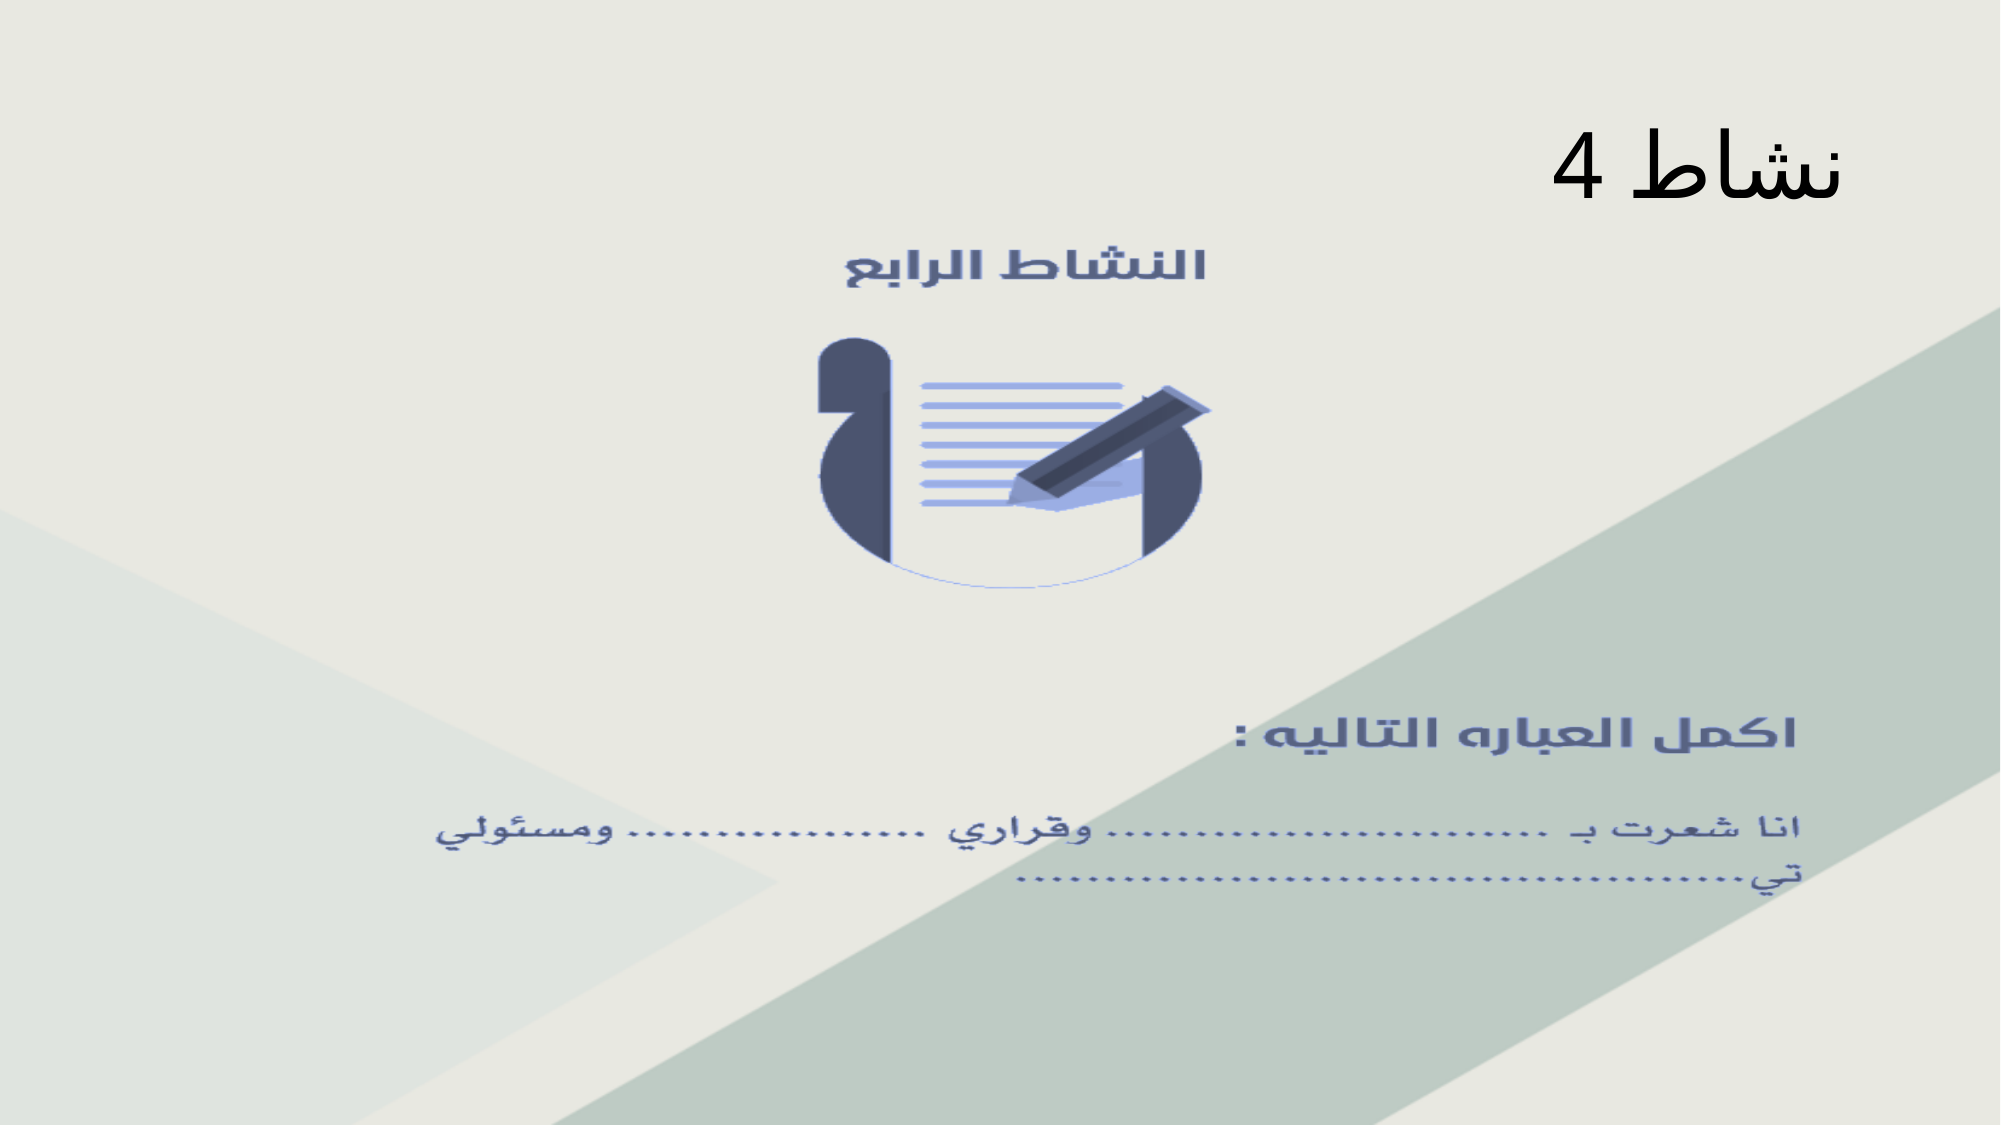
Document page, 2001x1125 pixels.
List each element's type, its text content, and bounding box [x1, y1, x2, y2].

title نشاط 4 [137, 59, 1863, 152]
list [137, 152, 1912, 1044]
picture [0, 0, 2001, 1125]
